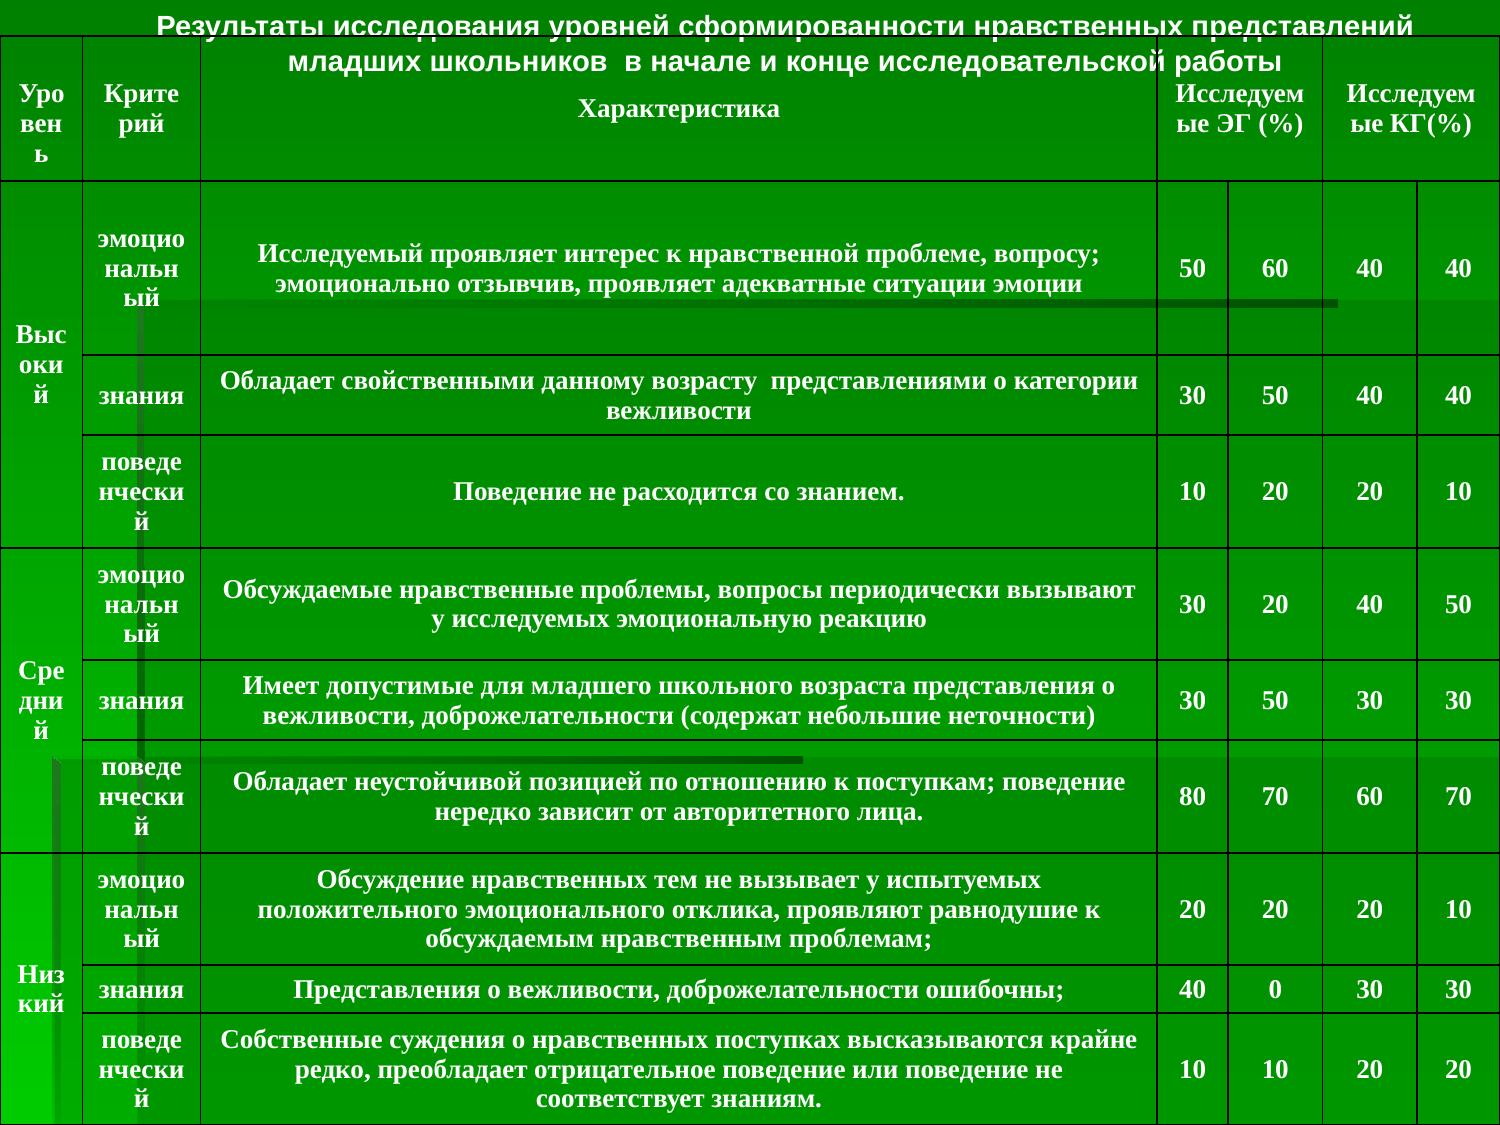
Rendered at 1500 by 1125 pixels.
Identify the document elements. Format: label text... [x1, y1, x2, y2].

table_cell 0 [1229, 966, 1322, 1012]
table_cell 40 [1158, 966, 1227, 1012]
table_cell 70 [1229, 741, 1322, 852]
table_header Исследуемые КГ(%) [1323, 37, 1499, 180]
table_header Исследуемые ЭГ (%) [1158, 37, 1322, 180]
table_cell 40 [1323, 182, 1416, 354]
text_box Результаты исследования уровней сформированности нравственных представлений младших школьников в начале и конце исследовательской работы [112, 0, 1459, 35]
table_cell поведенческий [83, 1014, 200, 1124]
table_cell 10 [1158, 1014, 1227, 1124]
table_cell 10 [1418, 854, 1499, 964]
table_cell 30 [1158, 356, 1227, 434]
table_cell поведенческий [83, 741, 200, 852]
table_cell Средний [1, 549, 82, 852]
table_cell 20 [1158, 854, 1227, 964]
table_cell Низкий [1, 854, 82, 1124]
table_cell 50 [1229, 661, 1322, 739]
table_cell Представления о вежливости, доброжелательности ошибочны; [201, 966, 1156, 1012]
table_cell 60 [1229, 182, 1322, 354]
table_cell 20 [1229, 549, 1322, 659]
table_header Характеристика [201, 37, 1156, 180]
table_cell 30 [1323, 661, 1416, 739]
table_cell 10 [1229, 1014, 1322, 1124]
table_cell Имеет допустимые для младшего школьного возраста представления о вежливости, доброжелательности (содержат небольшие неточности) [201, 661, 1156, 739]
table_cell Высокий [1, 182, 82, 547]
table_cell 30 [1158, 661, 1227, 739]
table_cell Обсуждаемые нравственные проблемы, вопросы периодически вызывают у исследуемых эмоциональную реакцию [201, 549, 1156, 659]
table_cell знания [83, 661, 200, 739]
table_header Уровень [1, 37, 82, 180]
table_cell 50 [1229, 356, 1322, 434]
table_cell 20 [1229, 854, 1322, 964]
table_cell 20 [1418, 1014, 1499, 1124]
table_cell Поведение не расходится со знанием. [201, 436, 1156, 547]
table_cell 40 [1418, 182, 1499, 354]
table_cell 70 [1418, 741, 1499, 852]
table_cell 50 [1418, 549, 1499, 659]
table_cell 10 [1418, 436, 1499, 547]
table_cell 40 [1323, 356, 1416, 434]
table_cell эмоциональный [83, 549, 200, 659]
table_cell 60 [1323, 741, 1416, 852]
table_cell 20 [1323, 436, 1416, 547]
table_cell 30 [1158, 549, 1227, 659]
table_cell 20 [1229, 436, 1322, 547]
table_cell 30 [1323, 966, 1416, 1012]
table_cell Обладает неустойчивой позицией по отношению к поступкам; поведение нередко зависит от авторитетного лица. [201, 741, 1156, 852]
table_cell 80 [1158, 741, 1227, 852]
table_cell эмоциональный [83, 182, 200, 354]
table_header Критерий [83, 37, 200, 180]
table_cell 40 [1323, 549, 1416, 659]
table_cell 40 [1418, 356, 1499, 434]
table_cell Собственные суждения о нравственных поступках высказываются крайне редко, преобладает отрицательное поведение или поведение не соответствует знаниям. [201, 1014, 1156, 1124]
table_cell 30 [1418, 661, 1499, 739]
table_cell 20 [1323, 1014, 1416, 1124]
table_cell 30 [1418, 966, 1499, 1012]
table_cell эмоциональный [83, 854, 200, 964]
table_cell знания [83, 966, 200, 1012]
table_cell Обсуждение нравственных тем не вызывает у испытуемых положительного эмоционального отклика, проявляют равнодушие к обсуждаемым нравственным проблемам; [201, 854, 1156, 964]
table_cell 20 [1323, 854, 1416, 964]
table_cell знания [83, 356, 200, 434]
table_cell Исследуемый проявляет интерес к нравственной проблеме, вопросу; эмоционально отзывчив, проявляет адекватные ситуации эмоции [201, 182, 1156, 354]
table_cell 50 [1158, 182, 1227, 354]
table_cell 10 [1158, 436, 1227, 547]
table_cell поведенческий [83, 436, 200, 547]
table_cell Обладает свойственными данному возрасту представлениями о категории вежливости [201, 356, 1156, 434]
